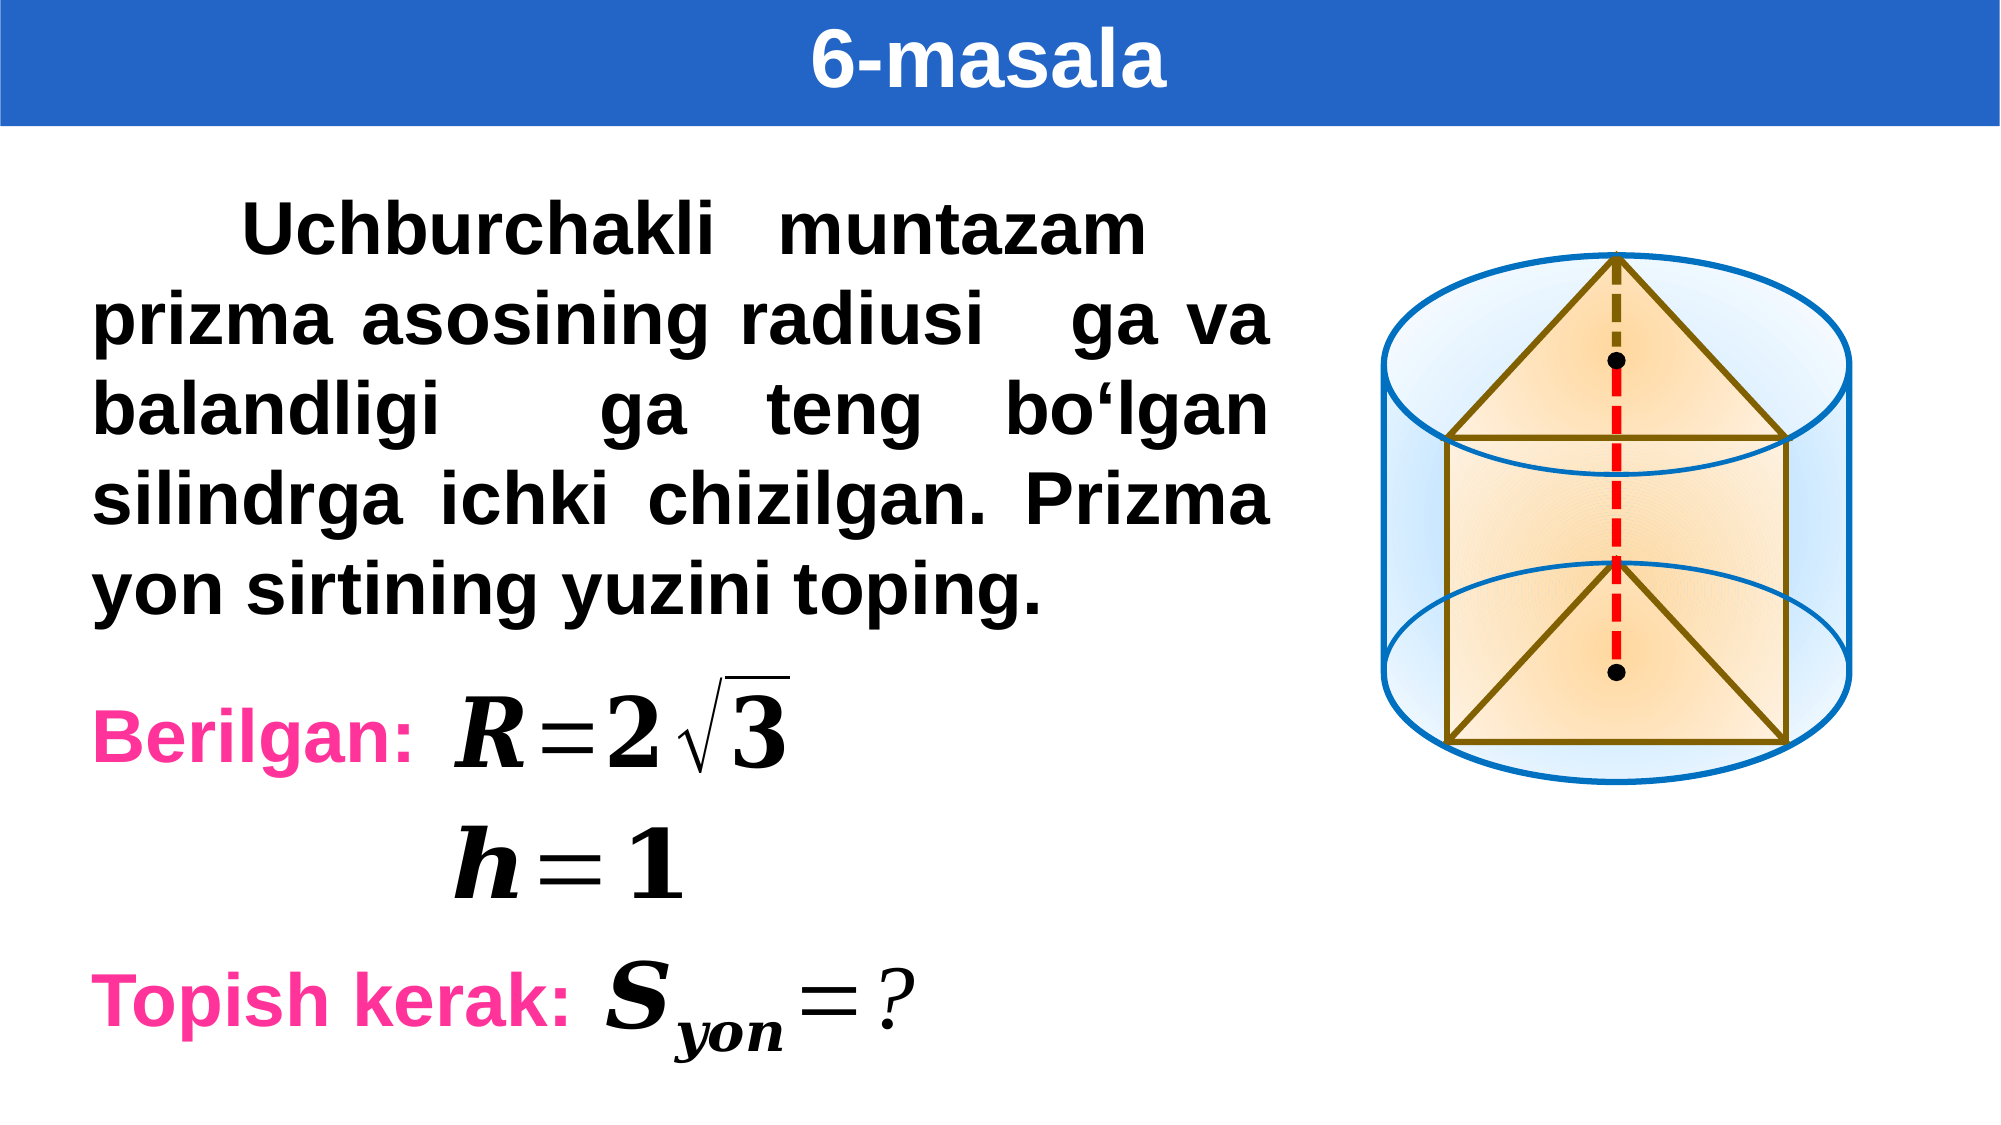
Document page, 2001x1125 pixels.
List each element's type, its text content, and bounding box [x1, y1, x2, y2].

text_box [1617, 442, 1787, 596]
text_box [1607, 351, 1626, 370]
text_box [1607, 663, 1626, 682]
text_box Berilgan: [76, 680, 444, 785]
text_box [0, 0, 2000, 127]
text_box [1382, 370, 1446, 668]
text_box Topish kerak: [76, 944, 648, 1049]
text_box [1382, 254, 1851, 476]
text_box [1382, 561, 1851, 784]
text_box [1446, 442, 1616, 596]
text_box 6-masala [795, 0, 1205, 112]
text_box [1787, 371, 1851, 667]
